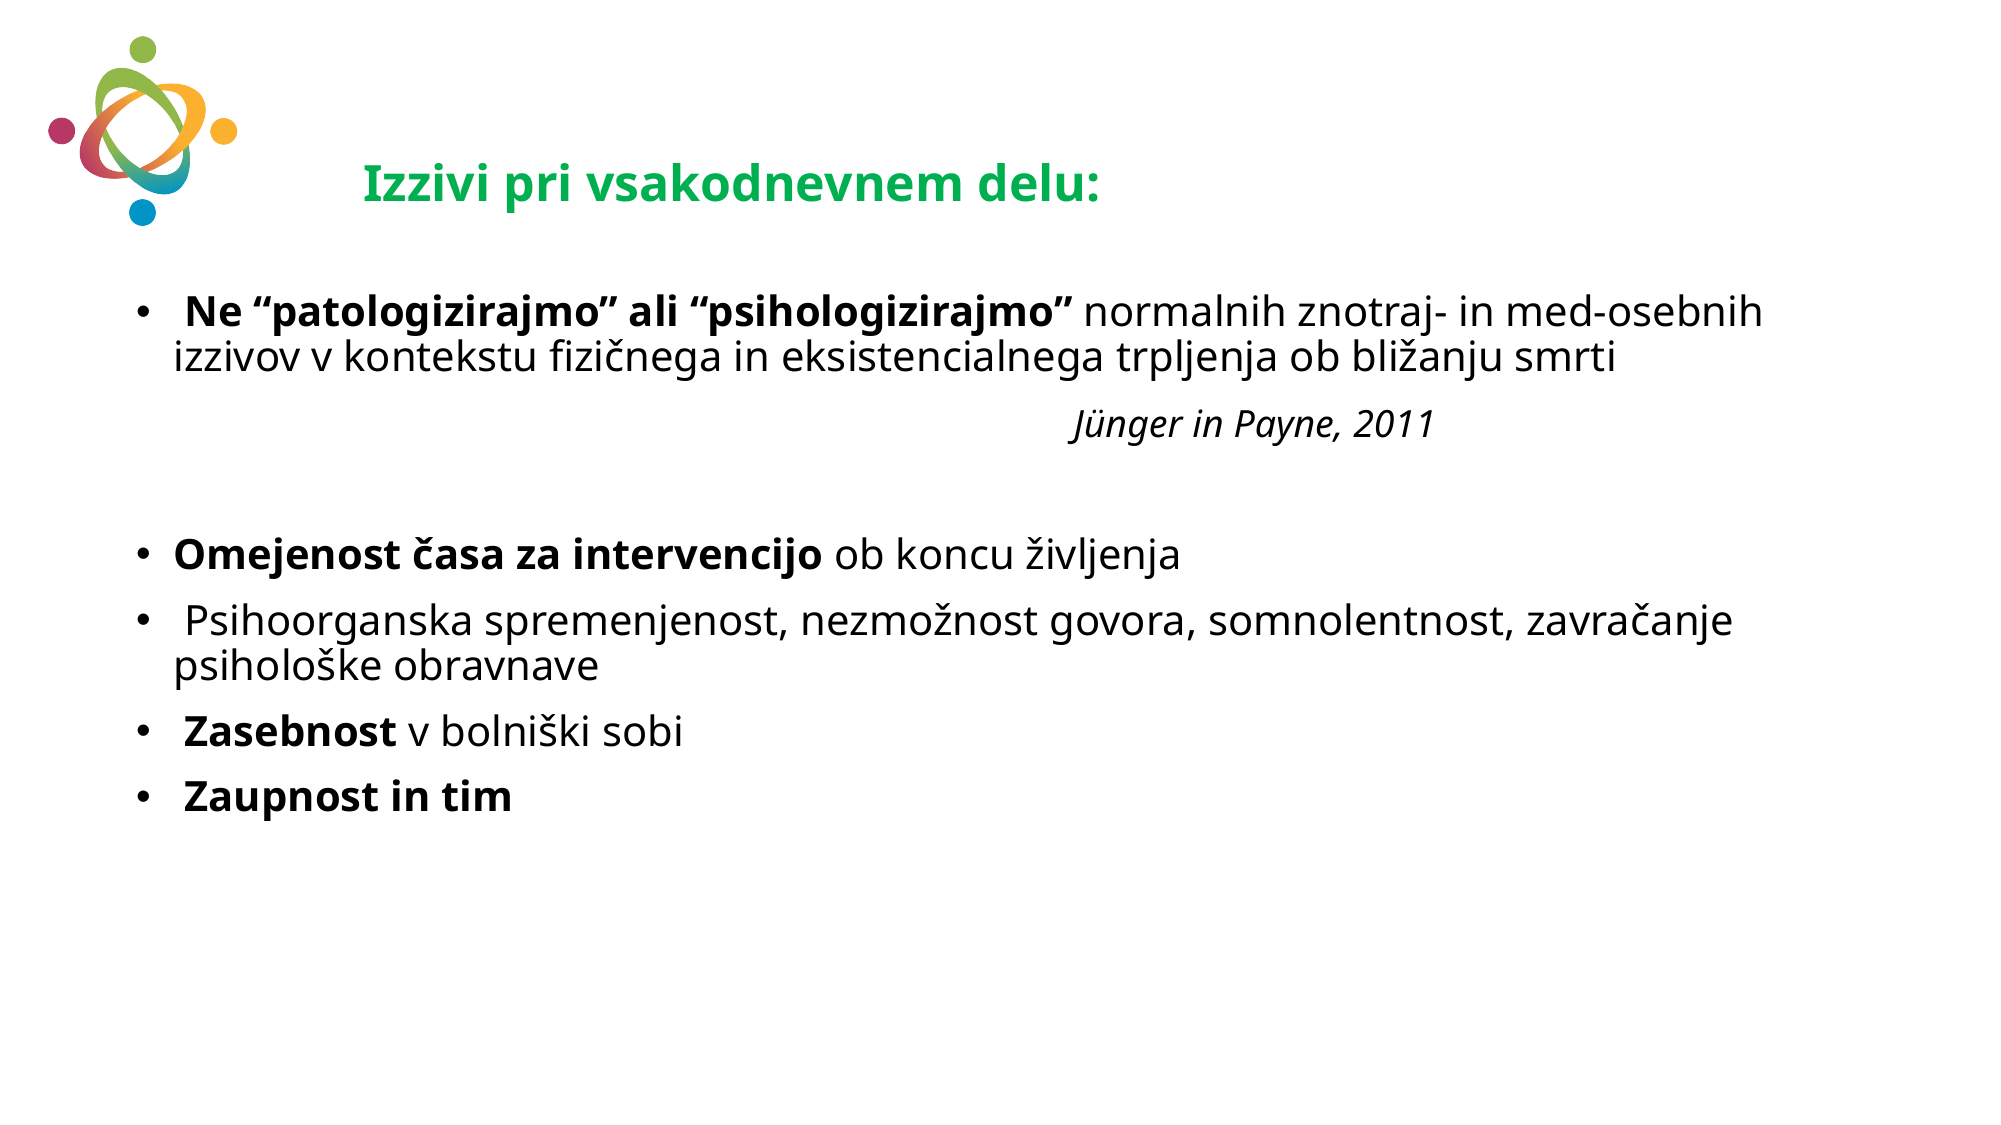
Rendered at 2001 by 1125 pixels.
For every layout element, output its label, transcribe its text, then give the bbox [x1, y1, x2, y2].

list Ne “patologizirajmo” ali “psihologizirajmo” normalnih znotraj- in med-osebnih izzivov v kontekstu fizičnega in eksistencialnega trpljenja ob bližanju smrti Jünger in Payne, 2011 Omejenost časa za intervencijo ob koncu življenja Psihoorganska spremenjenost, nezmožnost govora, somnolentnost, zavračanje psihološke obravnave Zasebnost v bolniški sobi Zaupnost in tim [121, 283, 1781, 1075]
picture [48, 36, 258, 226]
text_box Izzivi pri vsakodnevnem delu: [348, 143, 1117, 219]
